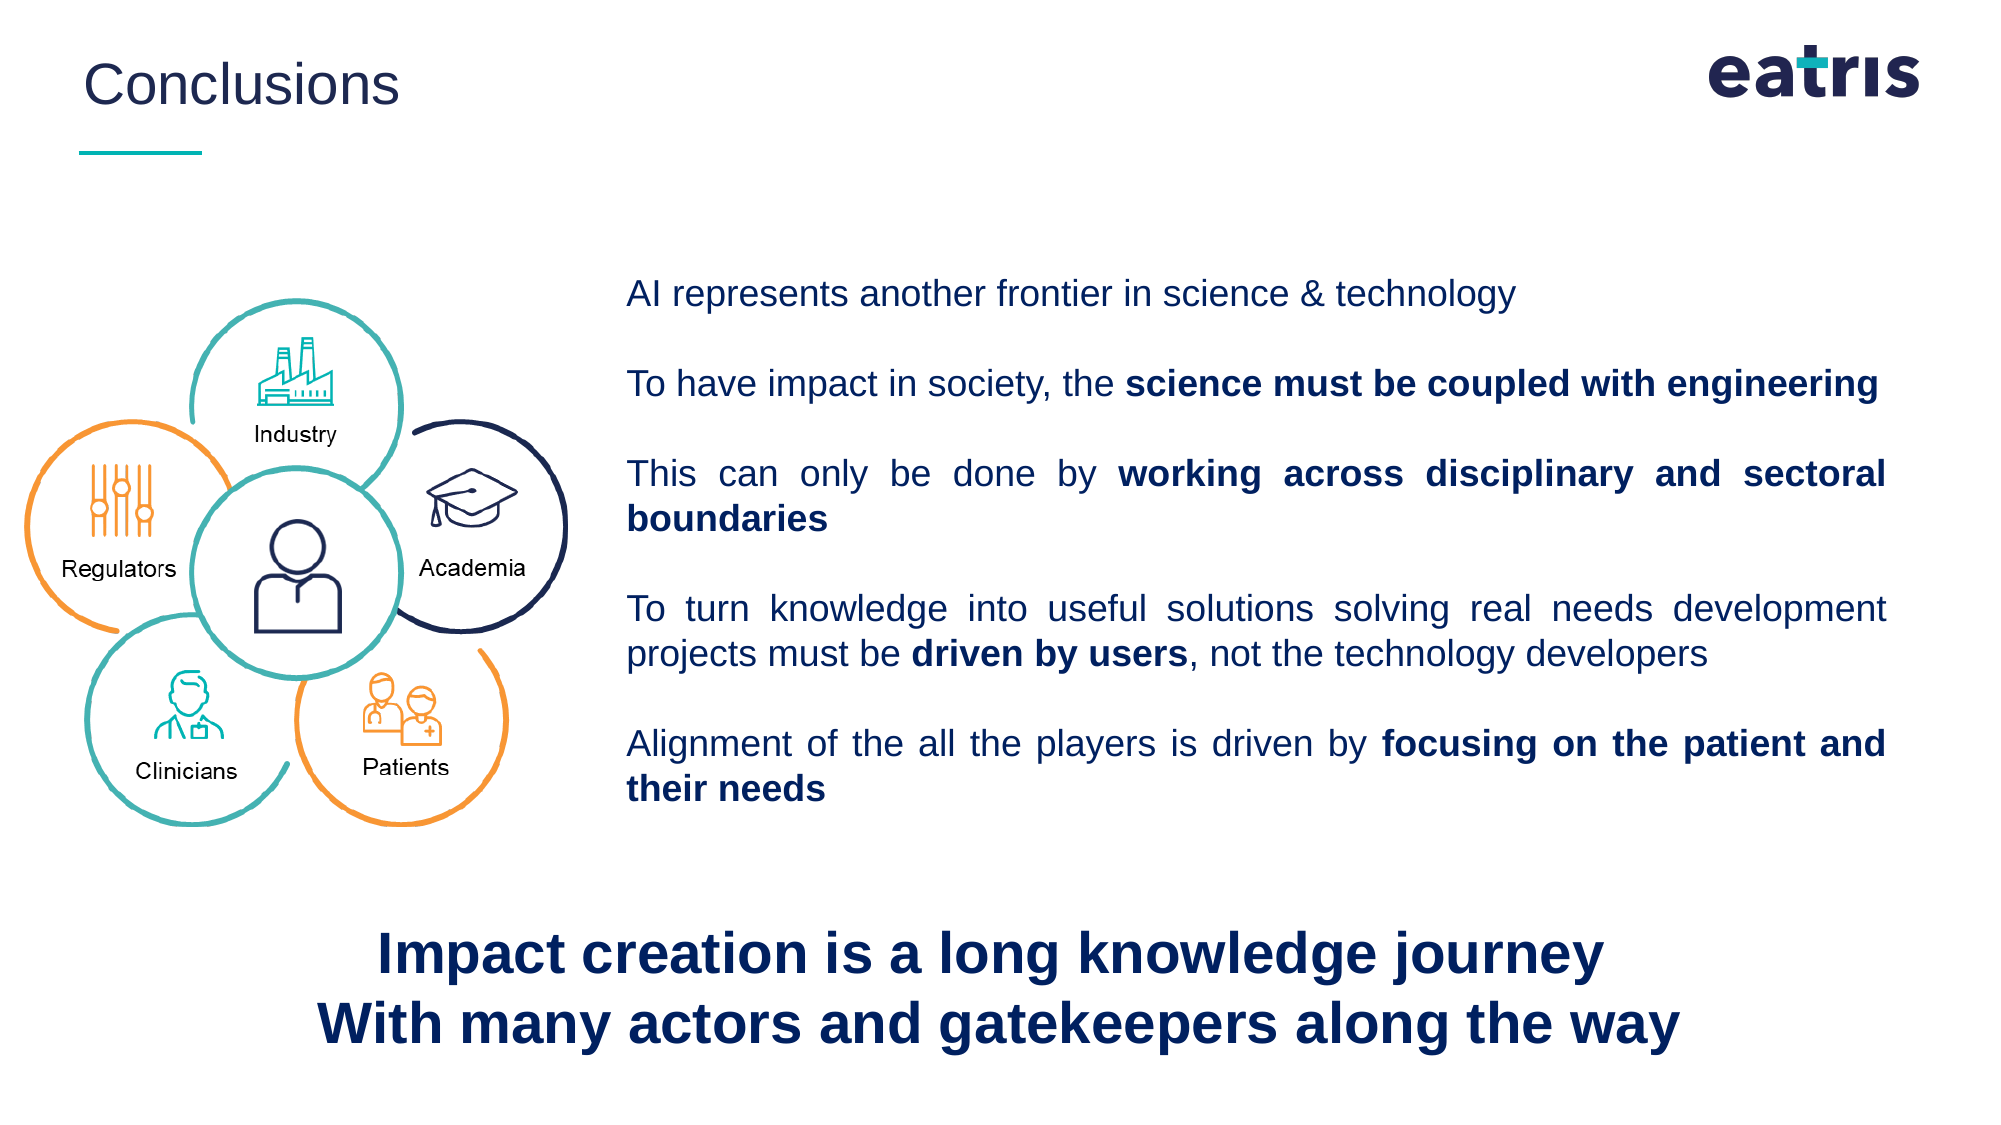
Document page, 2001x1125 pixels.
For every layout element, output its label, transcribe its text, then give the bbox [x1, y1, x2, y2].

text_box Conclusions [68, 38, 1666, 124]
text_box Impact creation is a long knowledge journey With many actors and gatekeepers along the way [201, 907, 1799, 1063]
picture [23, 298, 568, 827]
text_box AI represents another frontier in science & technology To have impact in society, the science must be coupled with engineering This can only be done by working across disciplinary and sectoral boundaries To turn knowledge into useful solutions solving real needs development projects must be driven by users, not the technology developers Alignment of the all the players is driven by focusing on the patient and their needs [611, 261, 1903, 862]
picture [1680, 3, 1949, 139]
